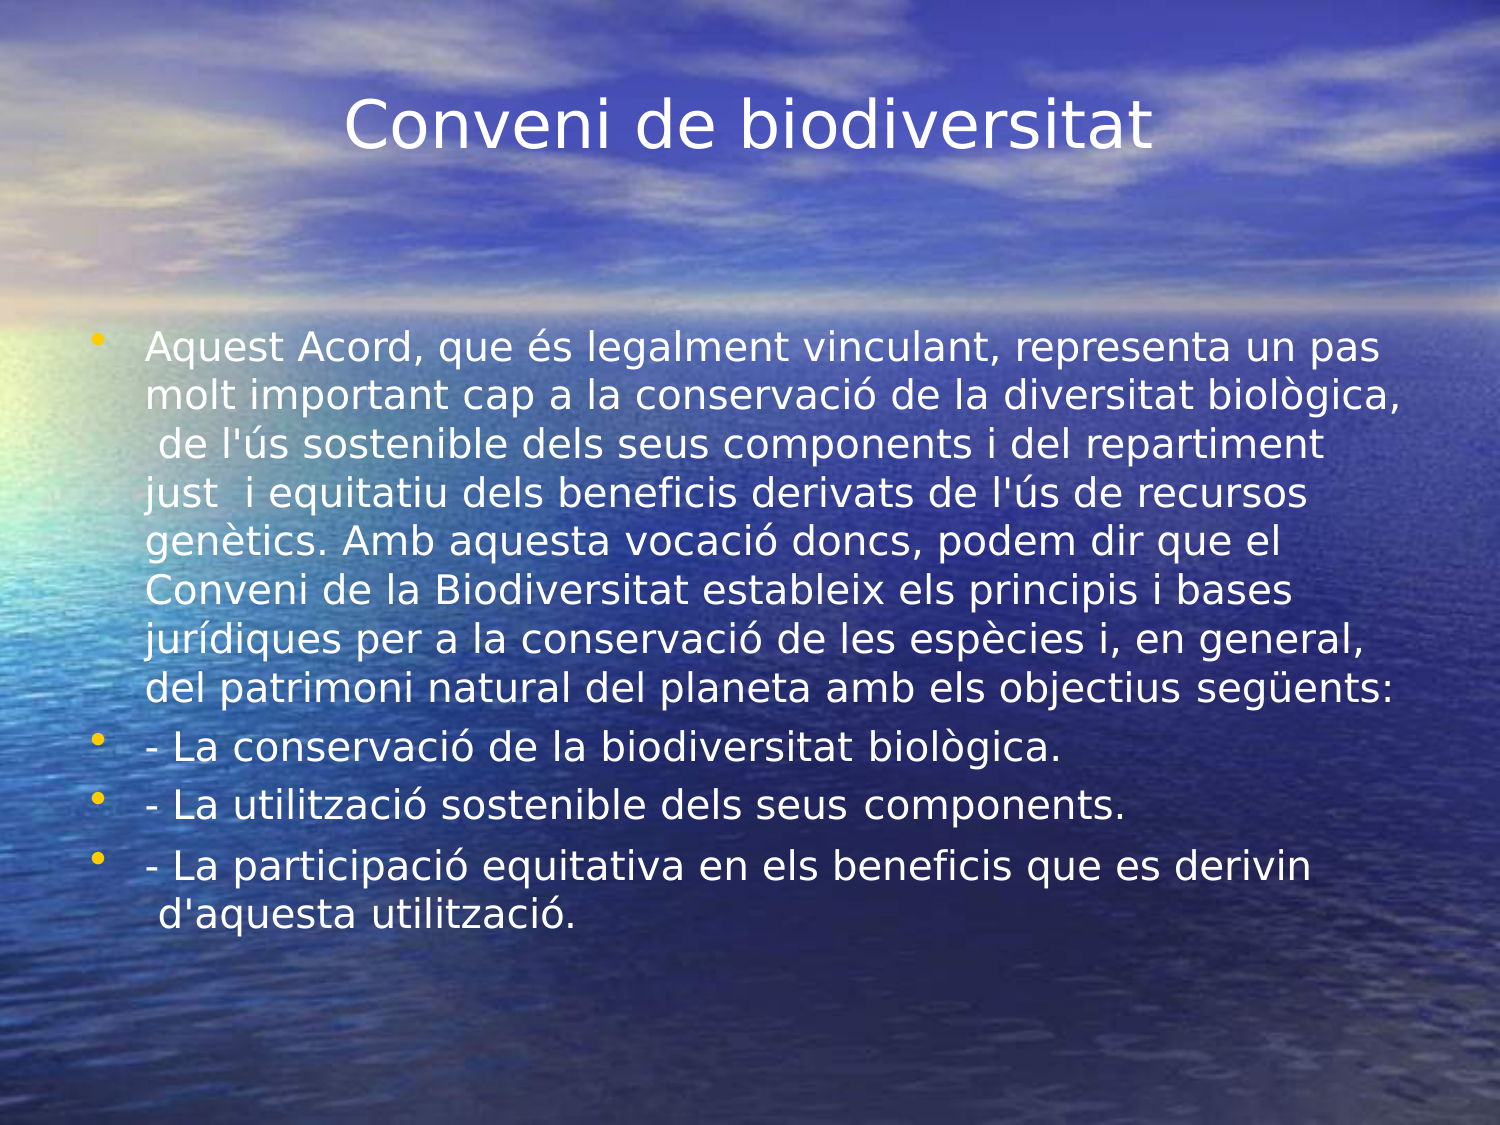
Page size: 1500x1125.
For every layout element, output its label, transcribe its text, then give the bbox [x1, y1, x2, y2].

text_box Aquest Acord, que és legalment vinculant, representa un pas molt important cap a la conservació de la diversitat biològica, de l'ús sostenible dels seus components i del repartiment just i equitatiu dels beneficis derivats de l'ús de recursos genètics. Amb aquesta vocació doncs, podem dir que el Conveni de la Biodiversitat estableix els principis i bases jurídiques per a la conservació de les espècies i, en general, del patrimoni natural del planeta amb els objectius següents: - La conservació de la biodiversitat biològica. - La utilització sostenible dels seus components. - La participació equitativa en els beneficis que es derivin d'aquesta utilització. [87, 318, 1409, 937]
picture [0, 0, 1500, 1125]
title Conveni de biodiversitat [341, 79, 1158, 270]
